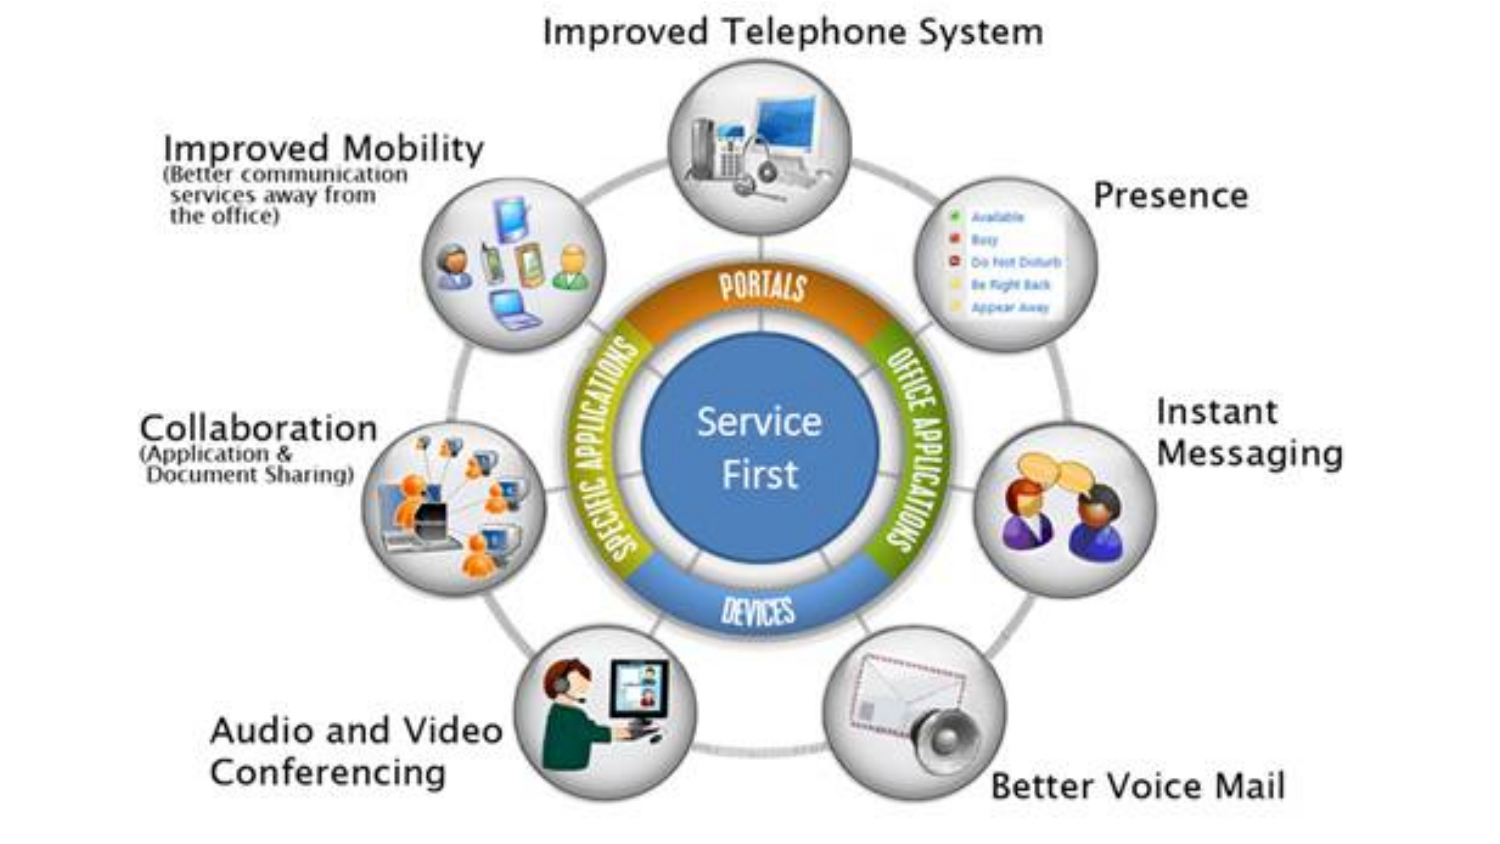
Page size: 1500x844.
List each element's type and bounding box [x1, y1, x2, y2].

picture [137, 0, 1346, 827]
